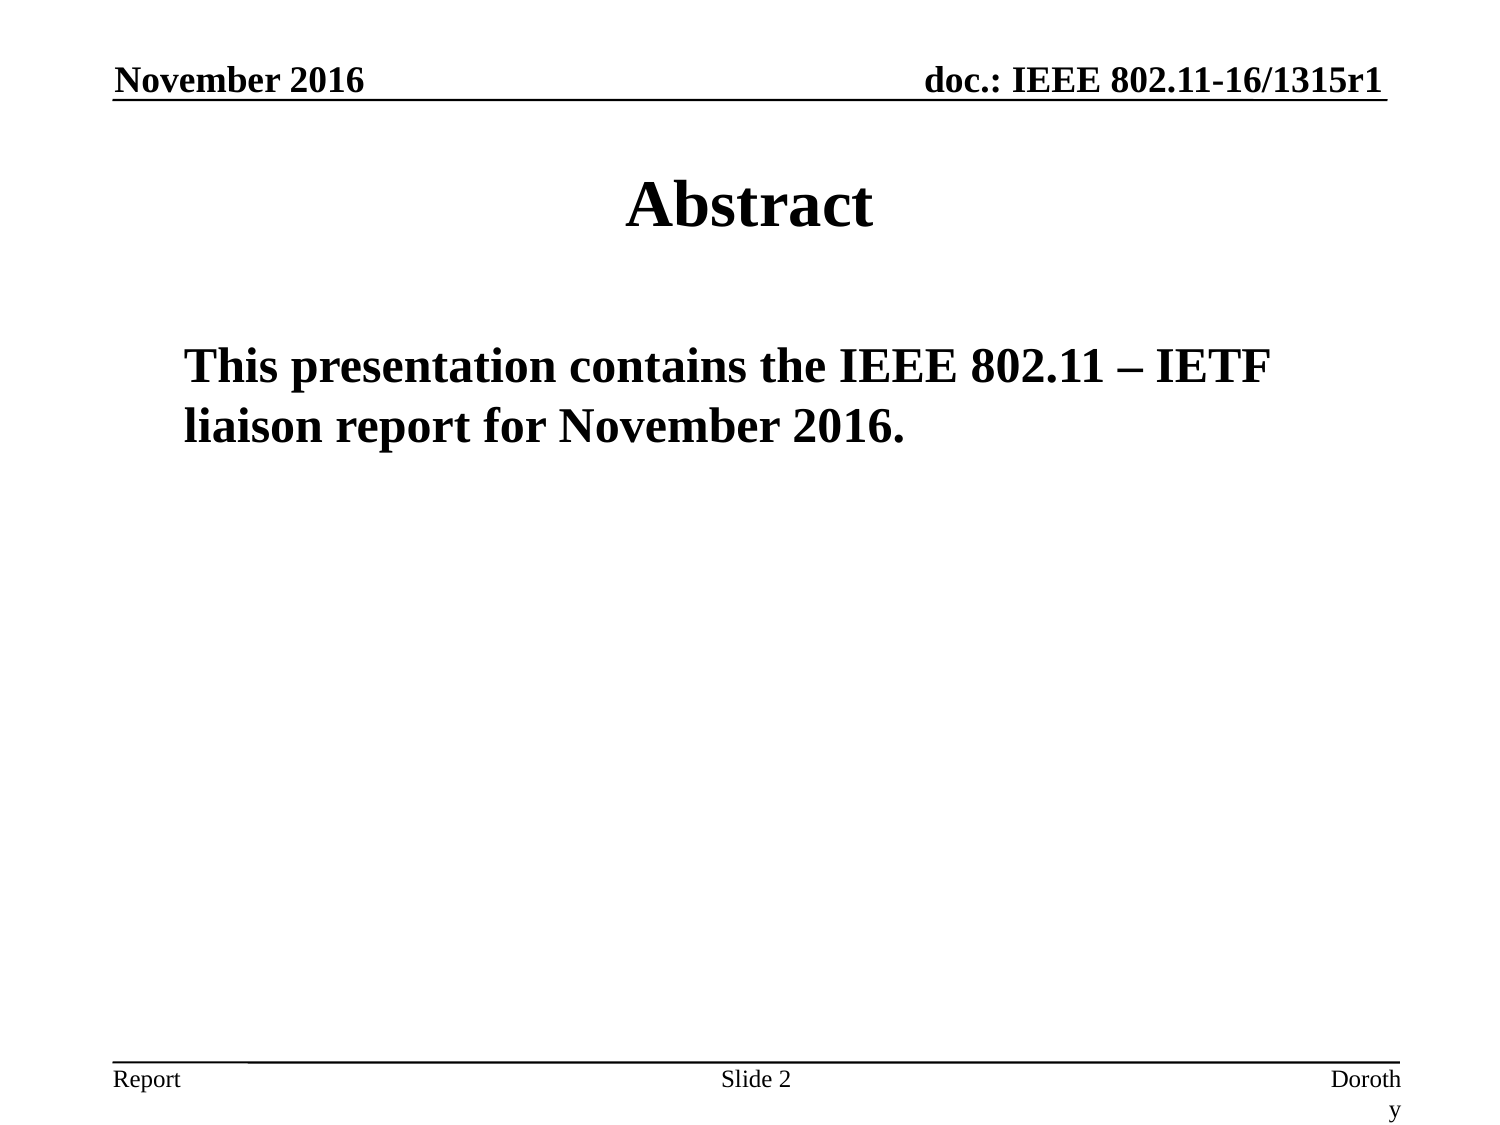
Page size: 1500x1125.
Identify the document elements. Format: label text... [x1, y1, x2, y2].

footer Dorothy Stanley, HPE [1325, 1062, 1402, 1093]
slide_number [114, 54, 425, 100]
list This presentation contains the IEEE 802.11 – IETF liaison report for November 2016. [112, 324, 1388, 1000]
title Abstract [112, 112, 1388, 288]
slide_number Slide 2 [712, 1062, 800, 1093]
